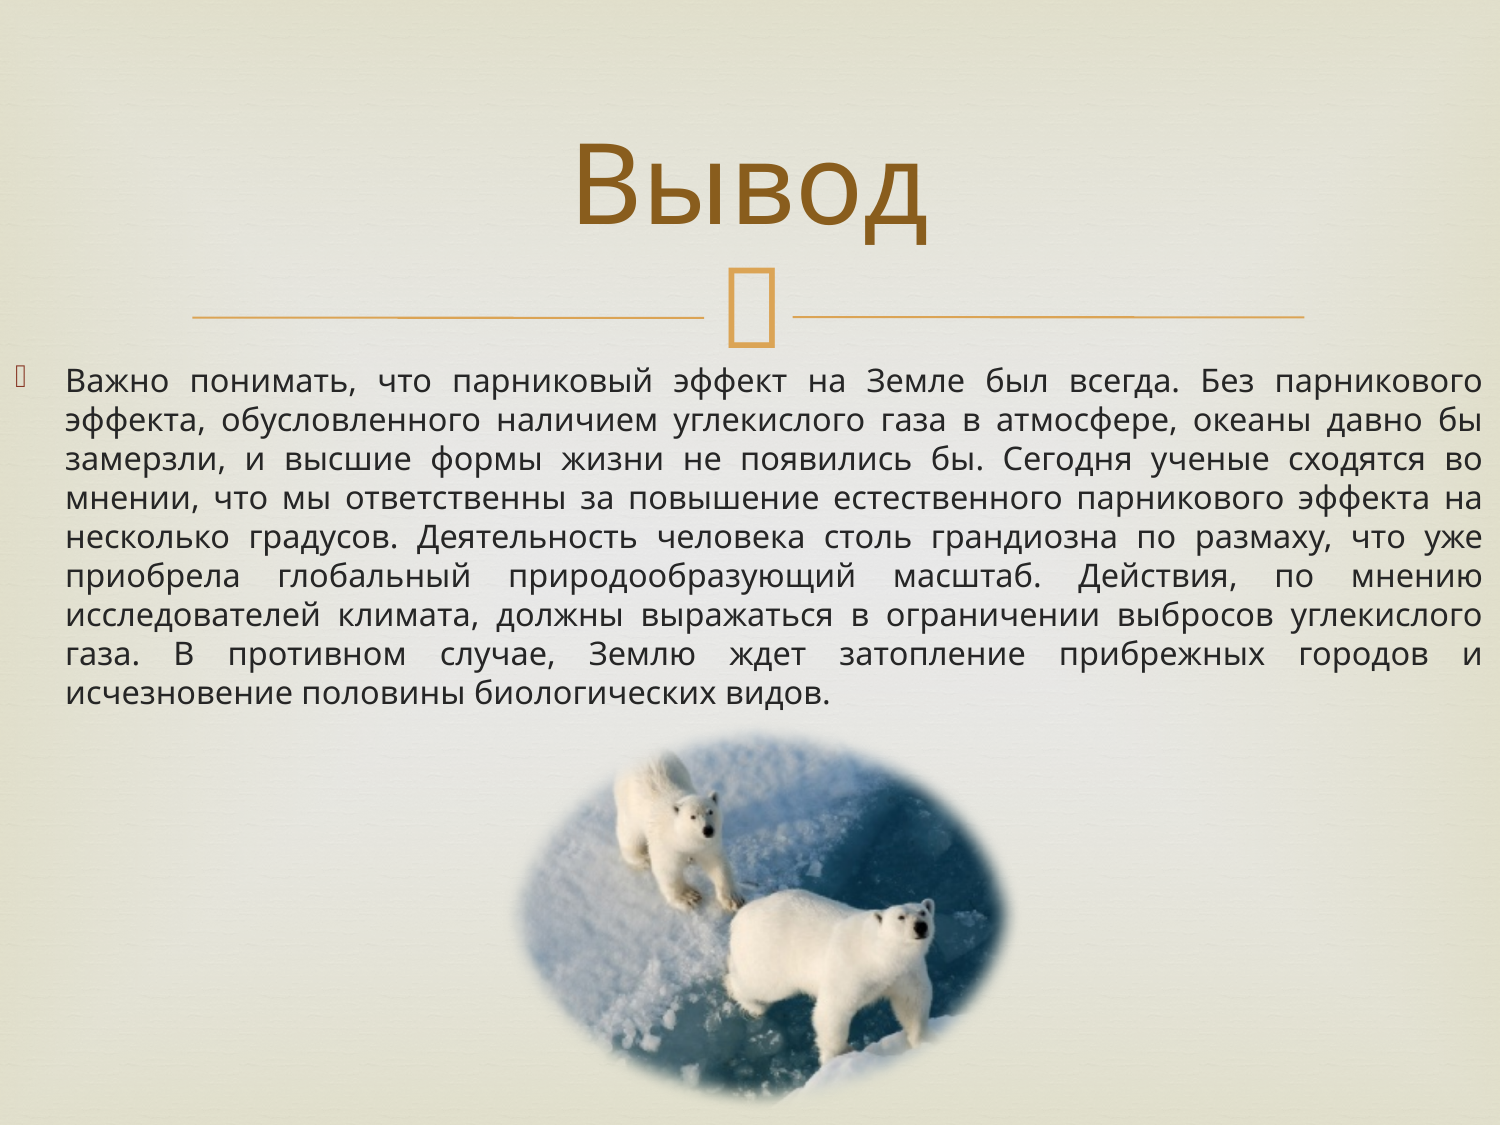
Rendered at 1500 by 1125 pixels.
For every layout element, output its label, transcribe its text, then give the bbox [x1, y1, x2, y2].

list Важно понимать, что парниковый эффект на Земле был всегда. Без парникового эффекта, обусловленного наличием углекислого газа в атмосфере, океаны давно бы замерзли, и высшие формы жизни не появились бы. Сегодня ученые сходятся во мнении, что мы ответственны за повышение естественного парникового эффекта на несколько градусов. Деятельность человека столь грандиозна по размаху, что уже приобрела глобальный природообразующий масштаб. Действия, по мнению исследователей климата, должны выражаться в ограничении выбросов углекислого газа. В противном случае, Землю ждет затопление прибрежных городов и исчезновение половины биологических видов. [0, 352, 1500, 724]
title Вывод [112, 93, 1386, 267]
picture [501, 719, 1023, 1112]
